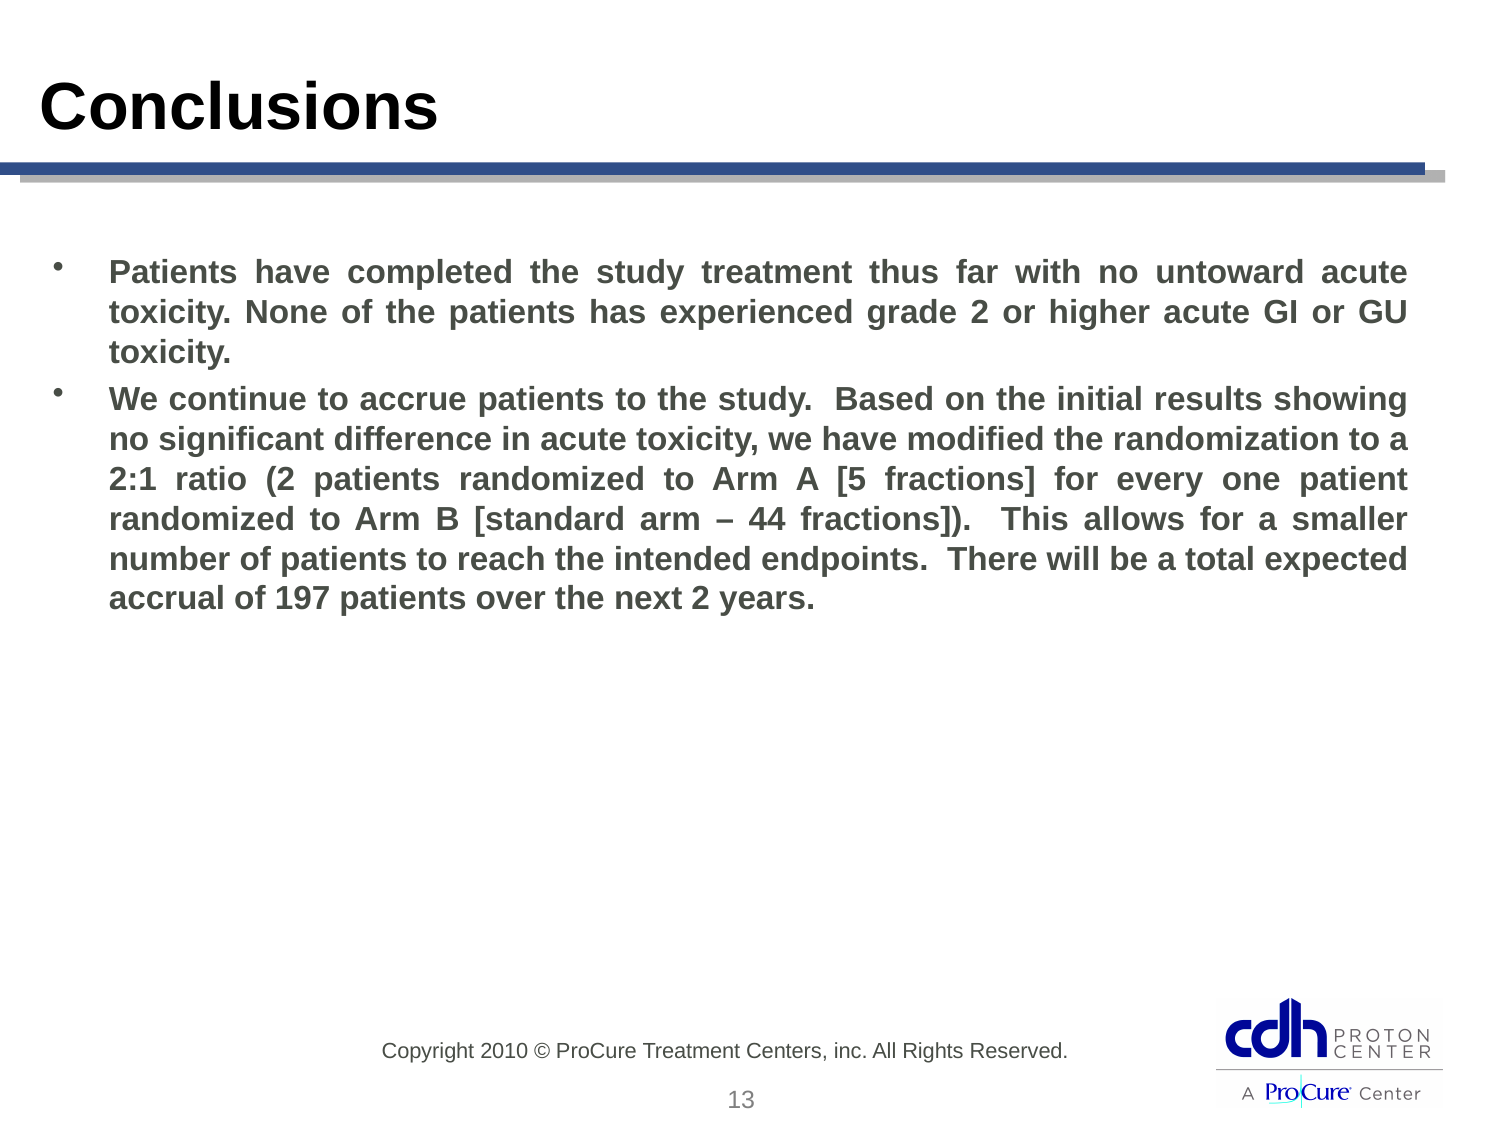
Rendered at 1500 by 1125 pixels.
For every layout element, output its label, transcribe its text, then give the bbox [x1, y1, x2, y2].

list Patients have completed the study treatment thus far with no untoward acute toxicity. None of the patients has experienced grade 2 or higher acute GI or GU toxicity. We continue to accrue patients to the study. Based on the initial results showing no significant difference in acute toxicity, we have modified the randomization to a 2:1 ratio (2 patients randomized to Arm A [5 fractions] for every one patient randomized to Arm B [standard arm – 44 fractions]). This allows for a smaller number of patients to reach the intended endpoints. There will be a total expected accrual of 197 patients over the next 2 years. [37, 196, 1426, 940]
title Conclusions [24, 54, 1376, 151]
picture [1216, 998, 1443, 1108]
